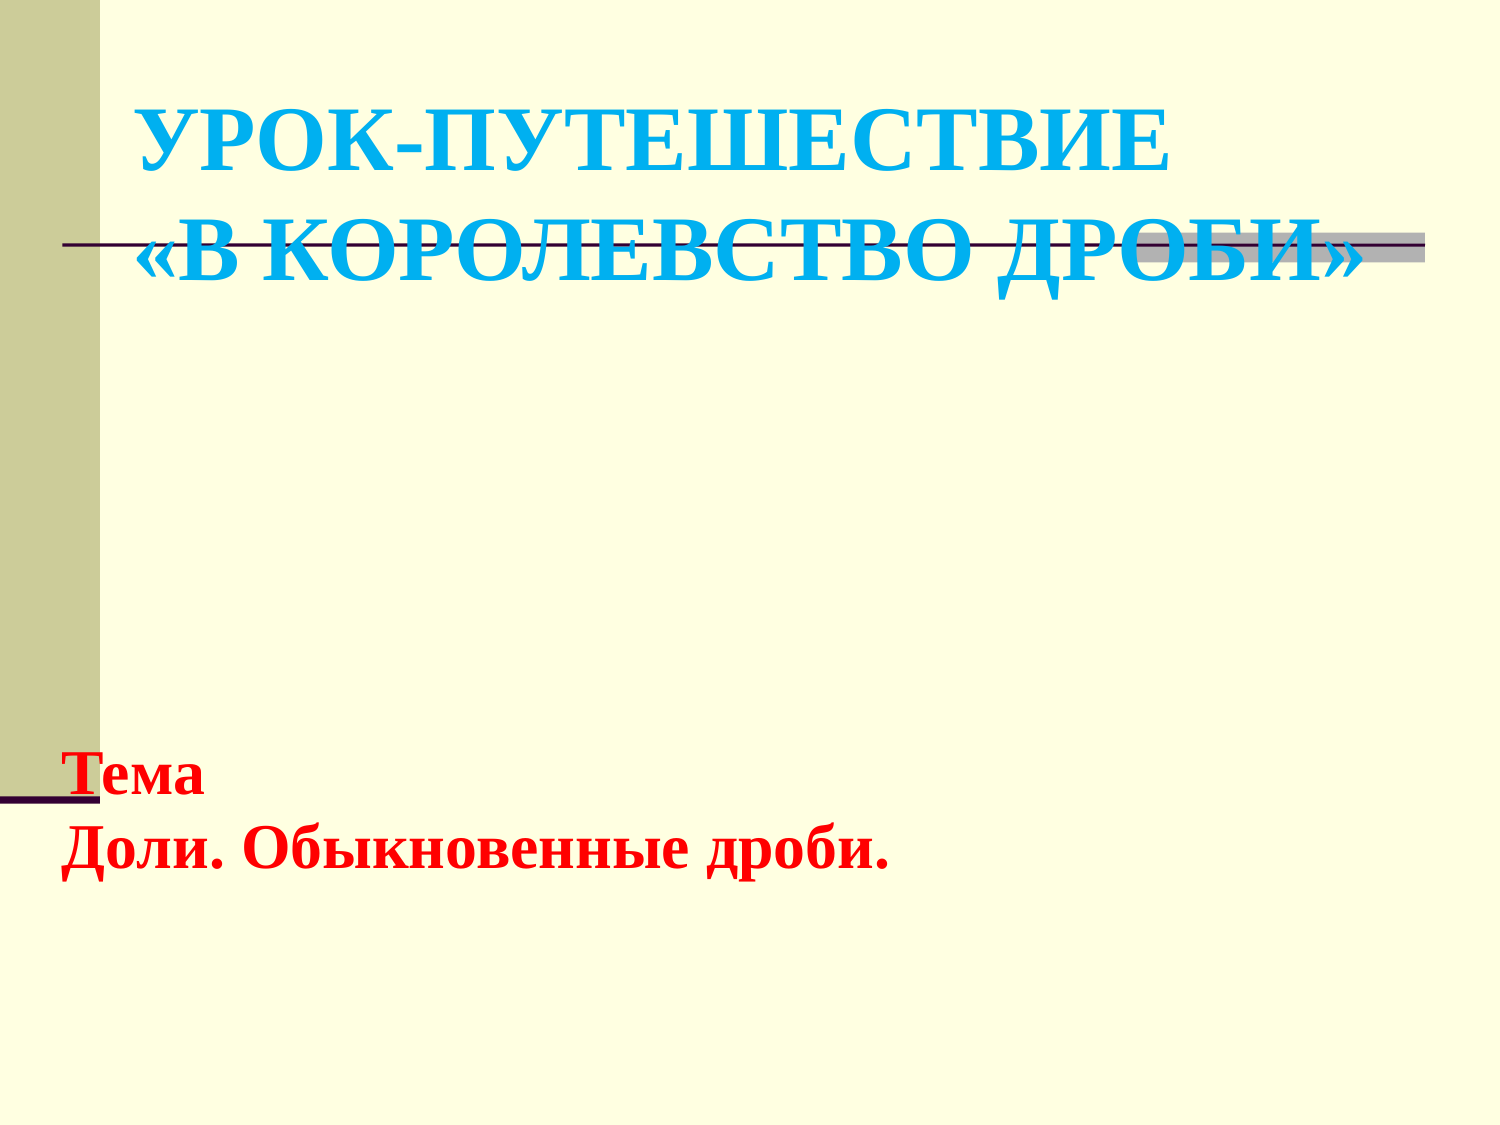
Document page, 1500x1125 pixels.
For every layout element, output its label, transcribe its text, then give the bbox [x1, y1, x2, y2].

title Урок-путешествие «В королевство дроби» [116, 70, 1393, 516]
subtitle Тема Доли. Обыкновенные дроби. [46, 738, 1435, 889]
